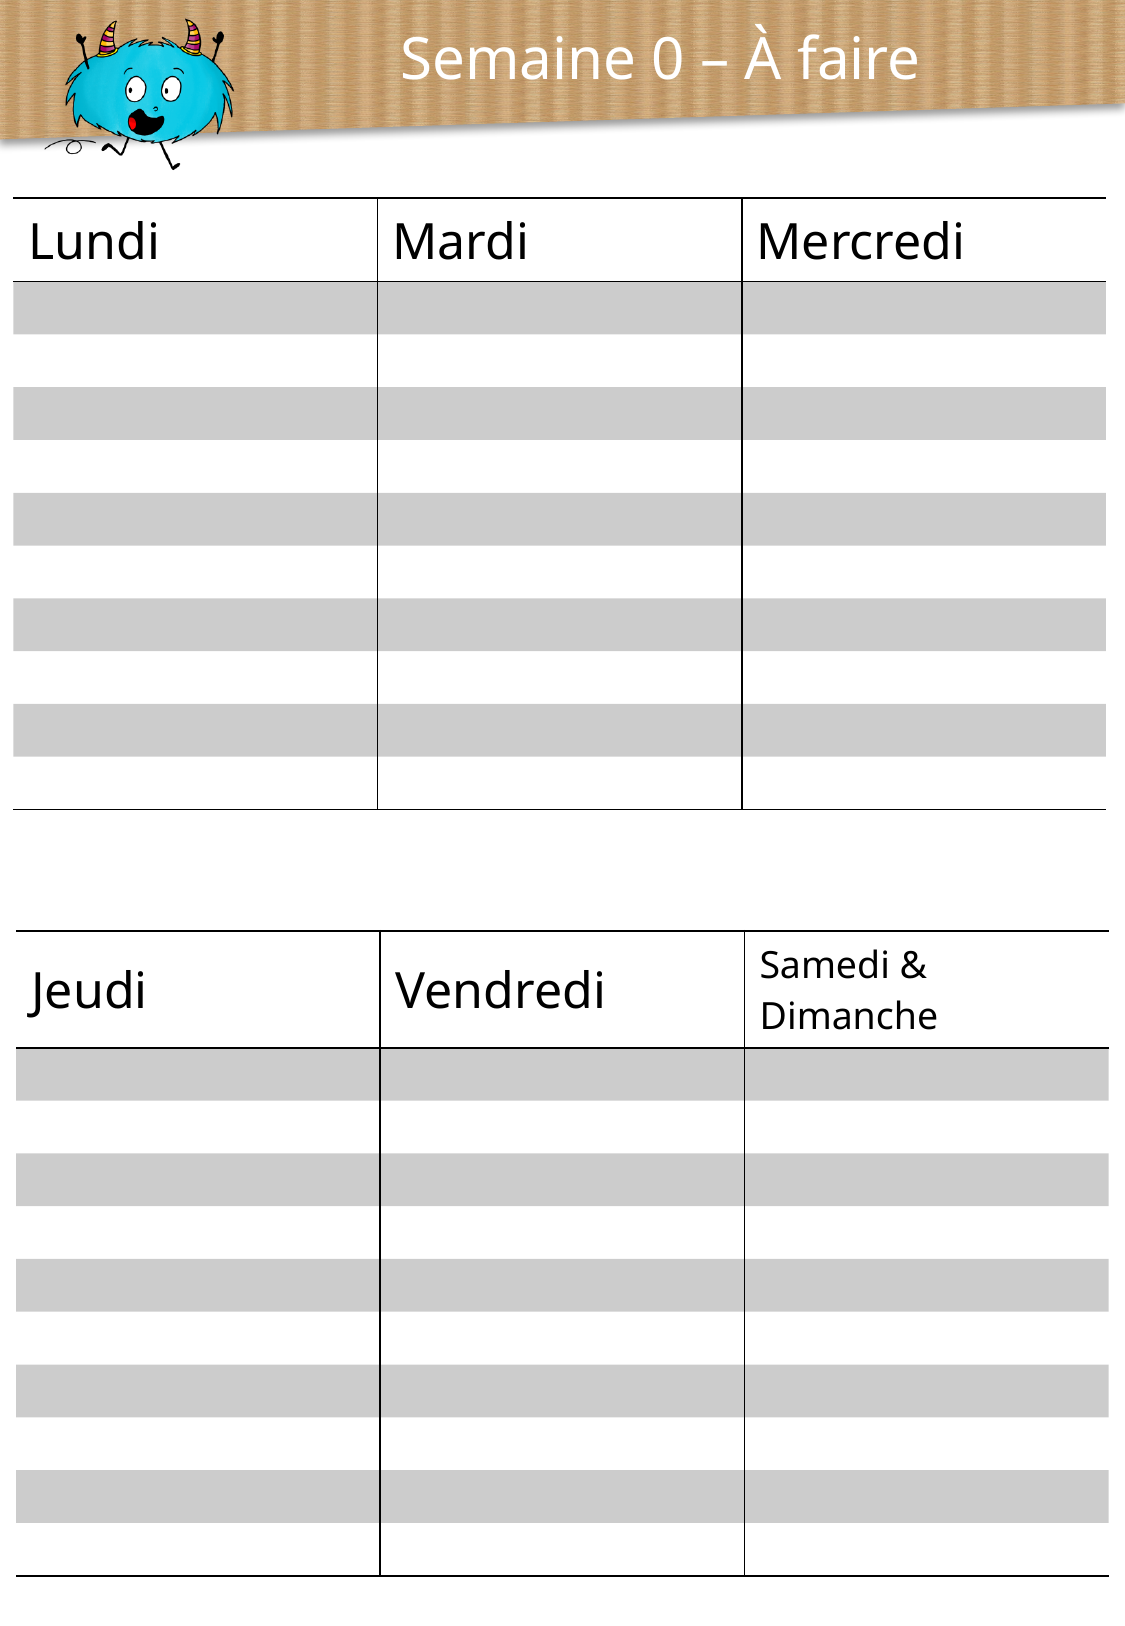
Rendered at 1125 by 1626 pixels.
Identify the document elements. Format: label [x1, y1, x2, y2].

table_header [745, 932, 1109, 1047]
table_cell [378, 282, 741, 809]
text_box [0, 0, 1125, 142]
picture [41, 10, 258, 173]
table_header [743, 199, 1106, 281]
table_cell [13, 282, 377, 809]
table_header [16, 932, 379, 1047]
table_cell [745, 1049, 1109, 1575]
table_header [381, 932, 744, 1047]
table_cell [16, 1049, 379, 1575]
table_cell [381, 1049, 744, 1575]
table_cell [743, 282, 1106, 809]
table_header [378, 199, 741, 281]
table_header [13, 199, 377, 281]
